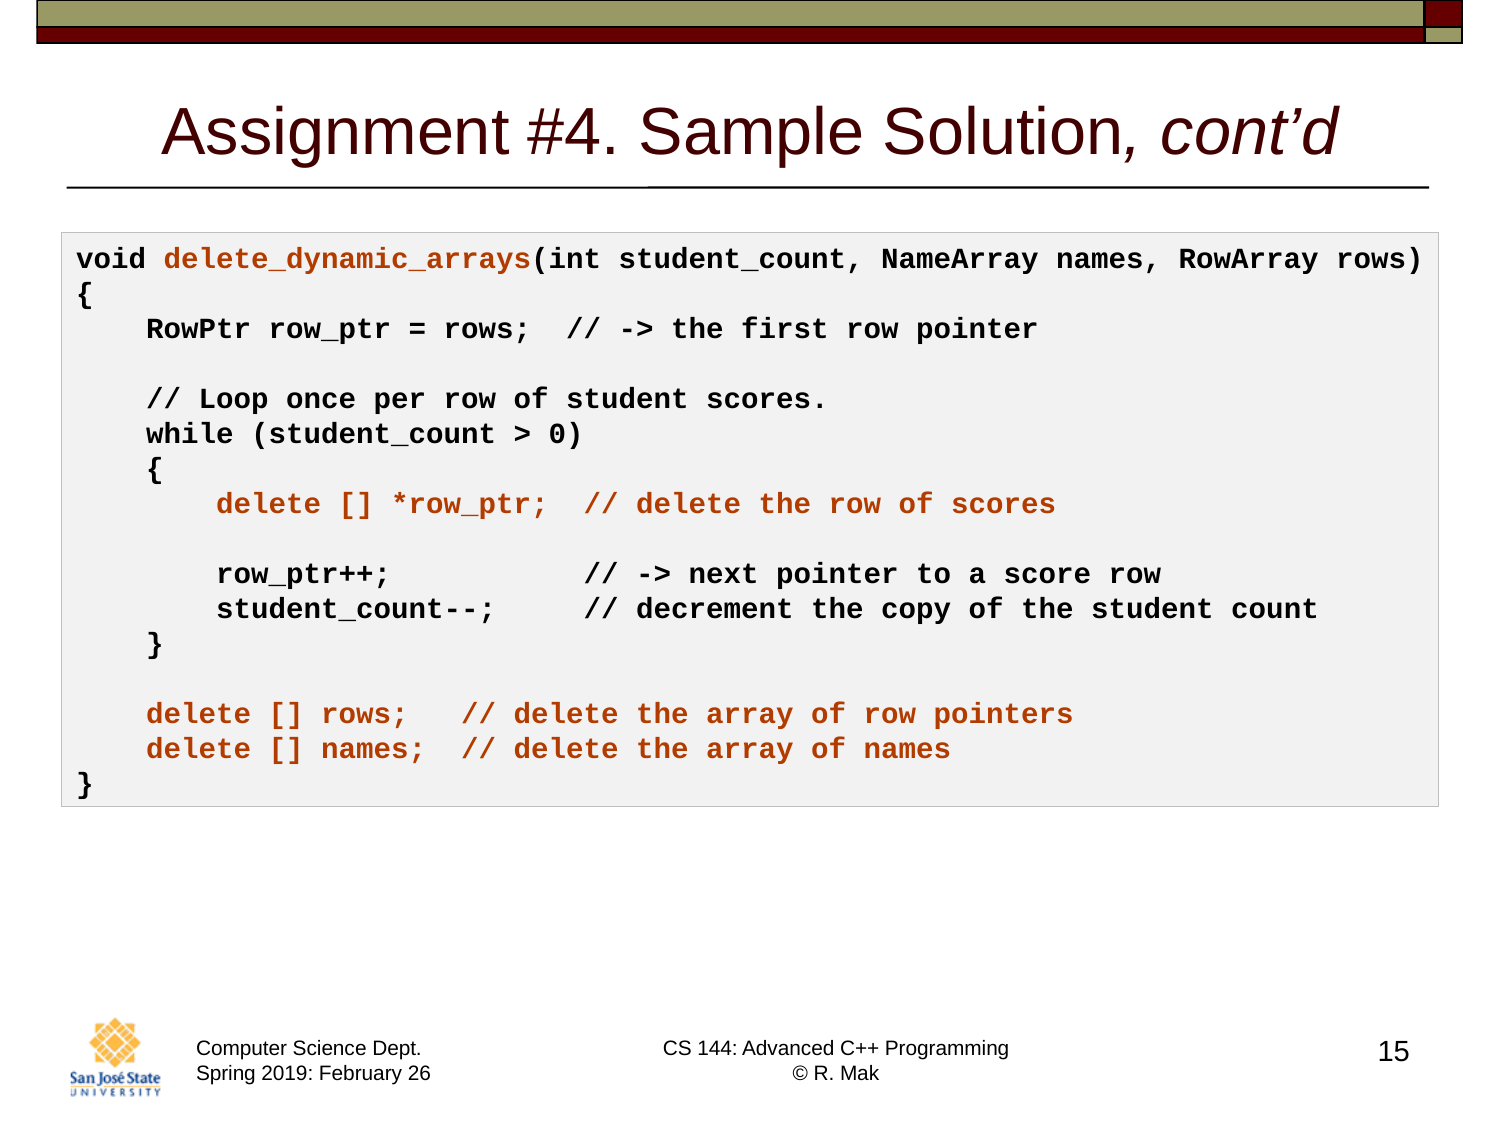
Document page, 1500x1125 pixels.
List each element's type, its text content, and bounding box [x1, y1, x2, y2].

slide_number 15 [1112, 1025, 1425, 1100]
picture [60, 1012, 166, 1112]
title Assignment #4. Sample Solution, cont’d [75, 67, 1425, 175]
text_box void delete_dynamic_arrays(int student_count, NameArray names, RowArray rows) { RowPtr row_ptr = rows; // -> the first row pointer // Loop once per row of student scores. while (student_count > 0) { delete [] *row_ptr; // delete the row of scores row_ptr++; // -> next pointer to a score row student_count--; // decrement the copy of the student count } delete [] rows; // delete the array of row pointers delete [] names; // delete the array of names } [61, 232, 1439, 807]
